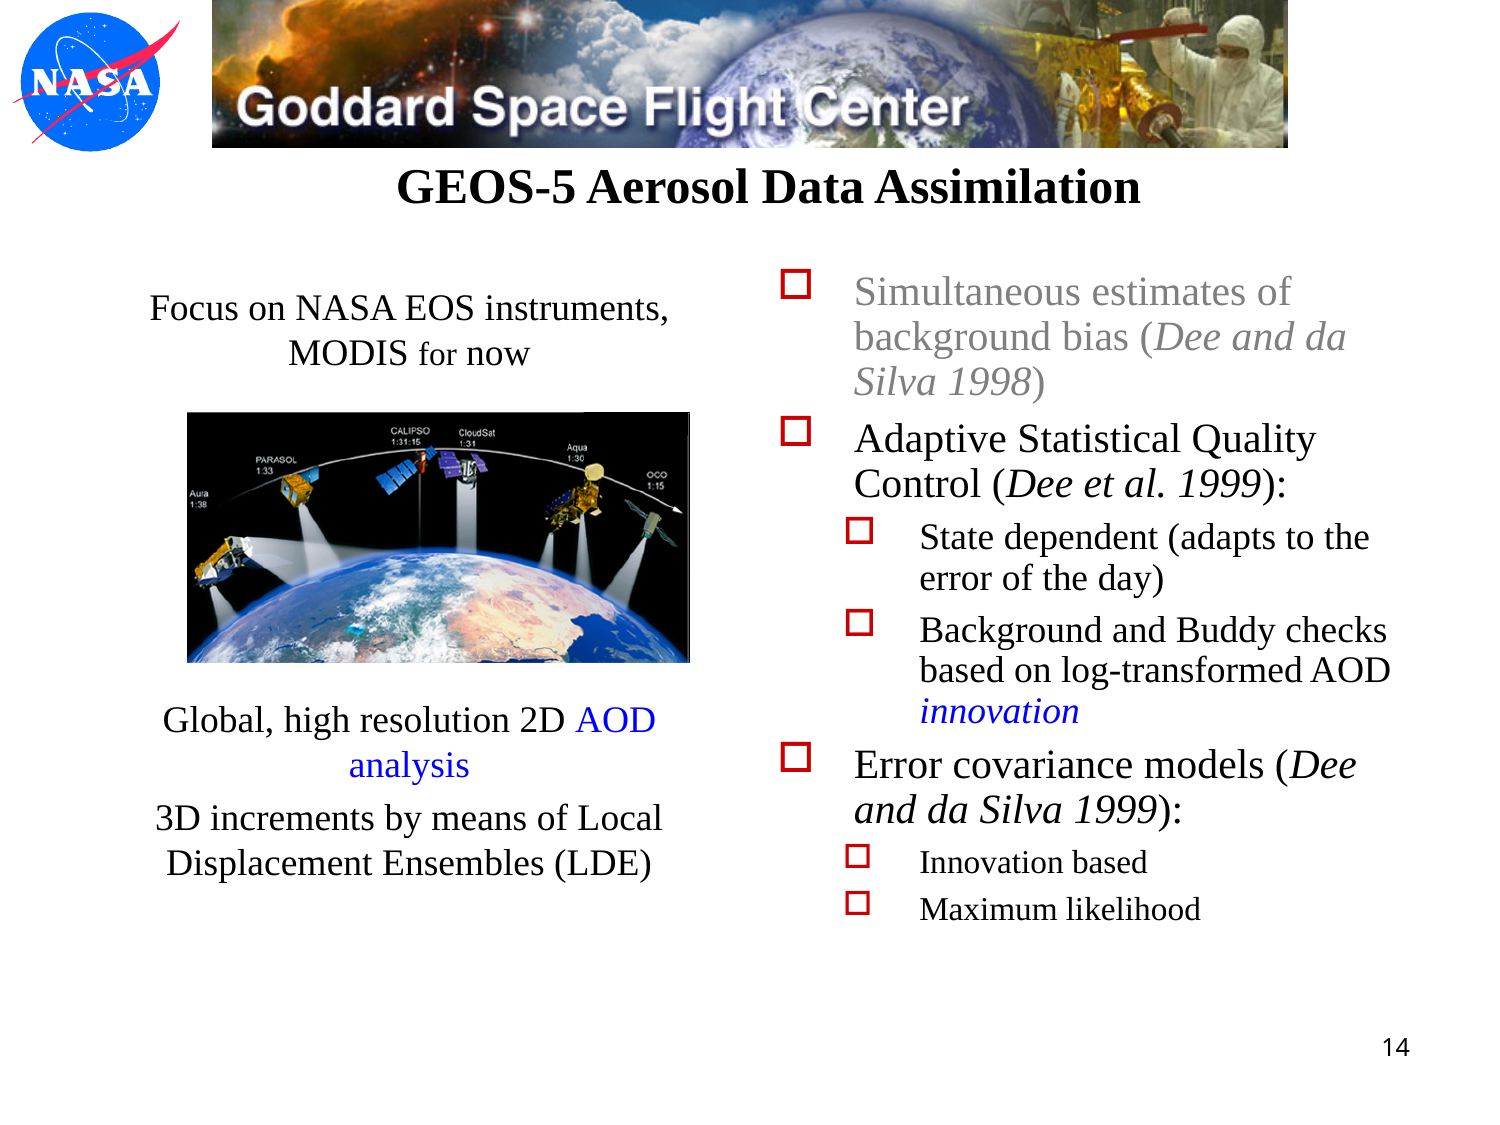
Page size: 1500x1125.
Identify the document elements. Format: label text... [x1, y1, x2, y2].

text_box Simultaneous estimates of background bias (Dee and da Silva 1998) Adaptive Statistical Quality Control (Dee et al. 1999): State dependent (adapts to the error of the day) Background and Buddy checks based on log-transformed AOD innovation Error covariance models (Dee and da Silva 1999): Innovation based Maximum likelihood [762, 262, 1425, 1005]
title GEOS-5 Aerosol Data Assimilation [112, 162, 1426, 276]
text_box Focus on NASA EOS instruments, MODIS for now Global, high resolution 2D AOD analysis 3D increments by means of Local Displacement Ensembles (LDE) [87, 275, 732, 975]
picture [187, 412, 690, 663]
slide_number 14 [1074, 1024, 1426, 1103]
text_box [12, 12, 182, 152]
picture [212, 0, 1288, 148]
